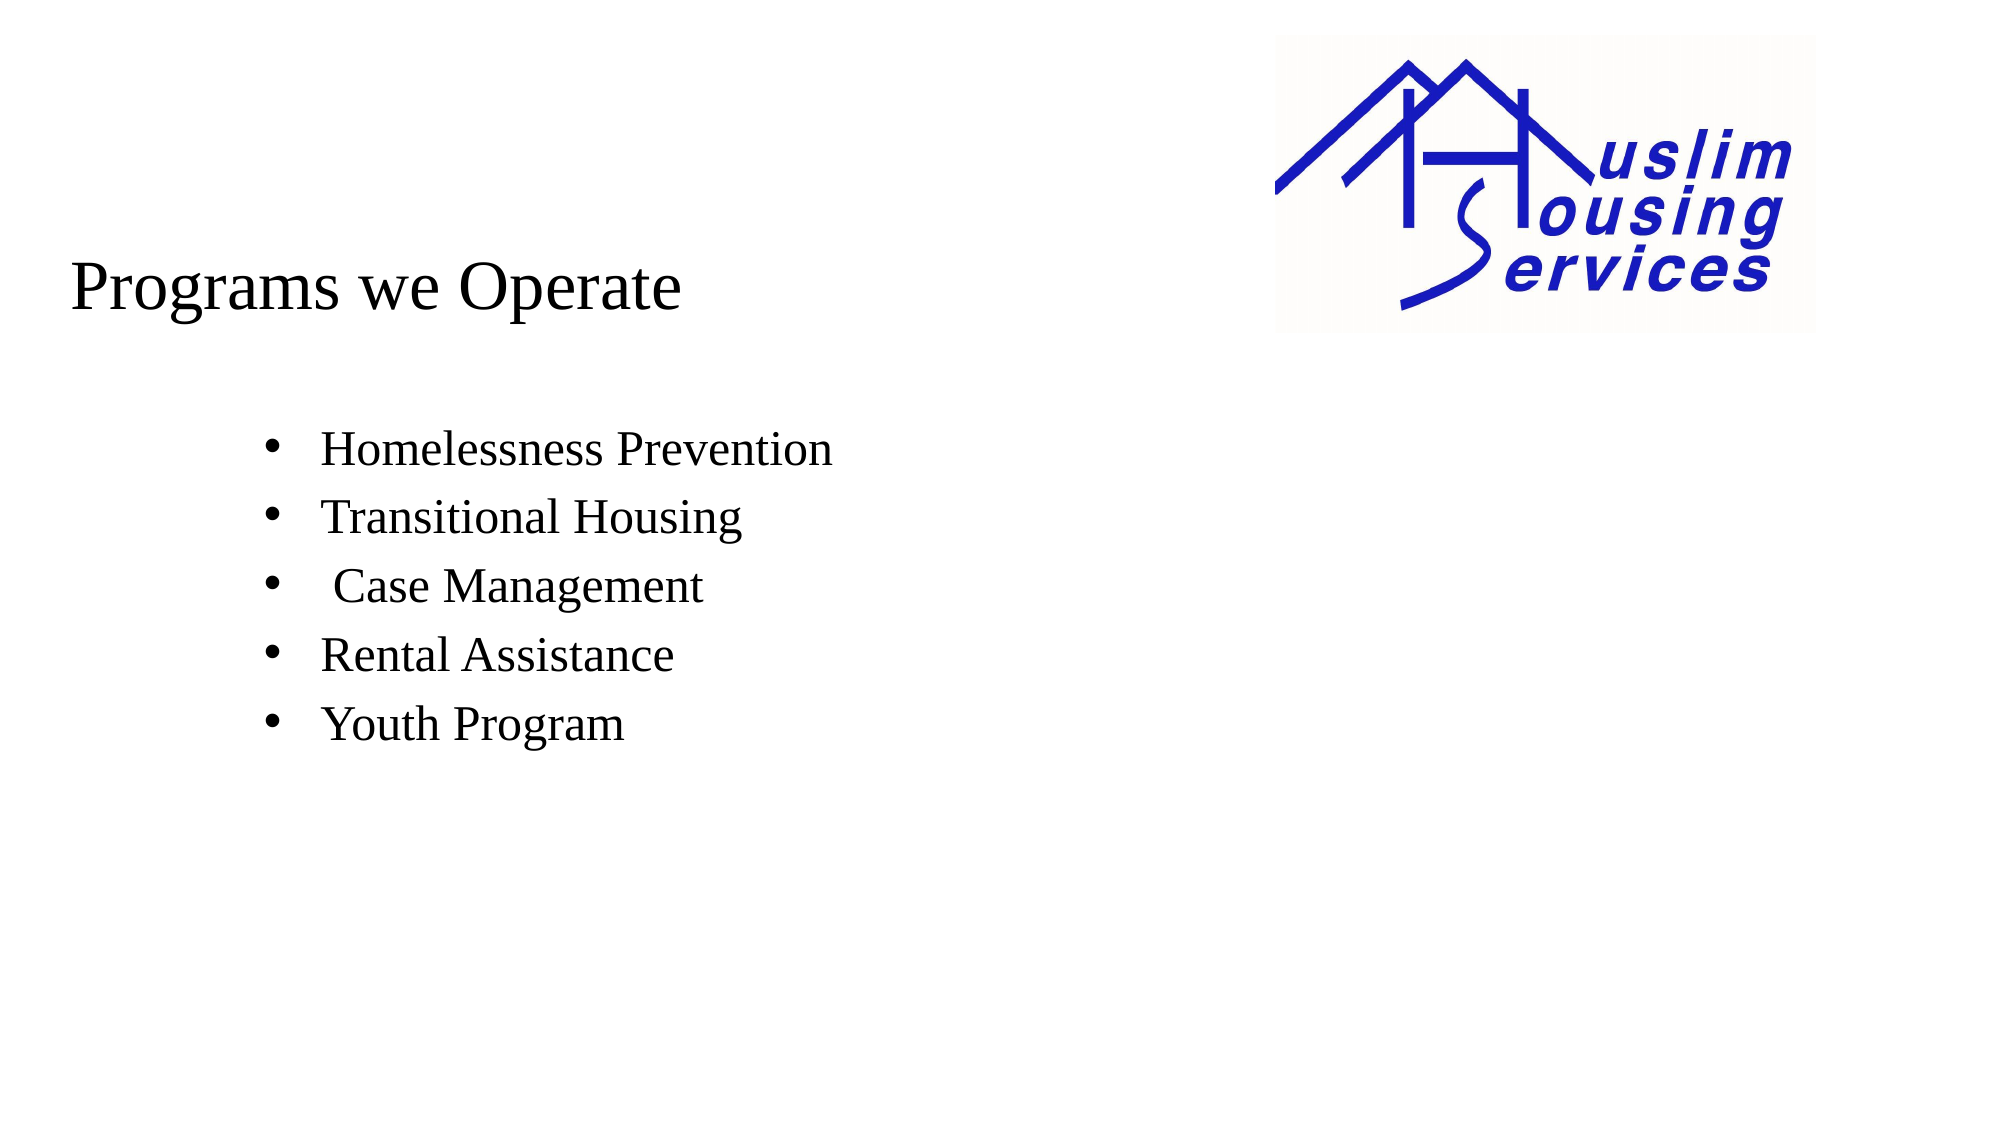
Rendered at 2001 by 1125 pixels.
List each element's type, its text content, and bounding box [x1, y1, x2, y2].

title Programs we Operate [52, 199, 880, 333]
subtitle Homelessness Prevention Transitional Housing Case Management Rental Assistance Youth Program [249, 419, 1527, 927]
picture [1275, 35, 1816, 333]
